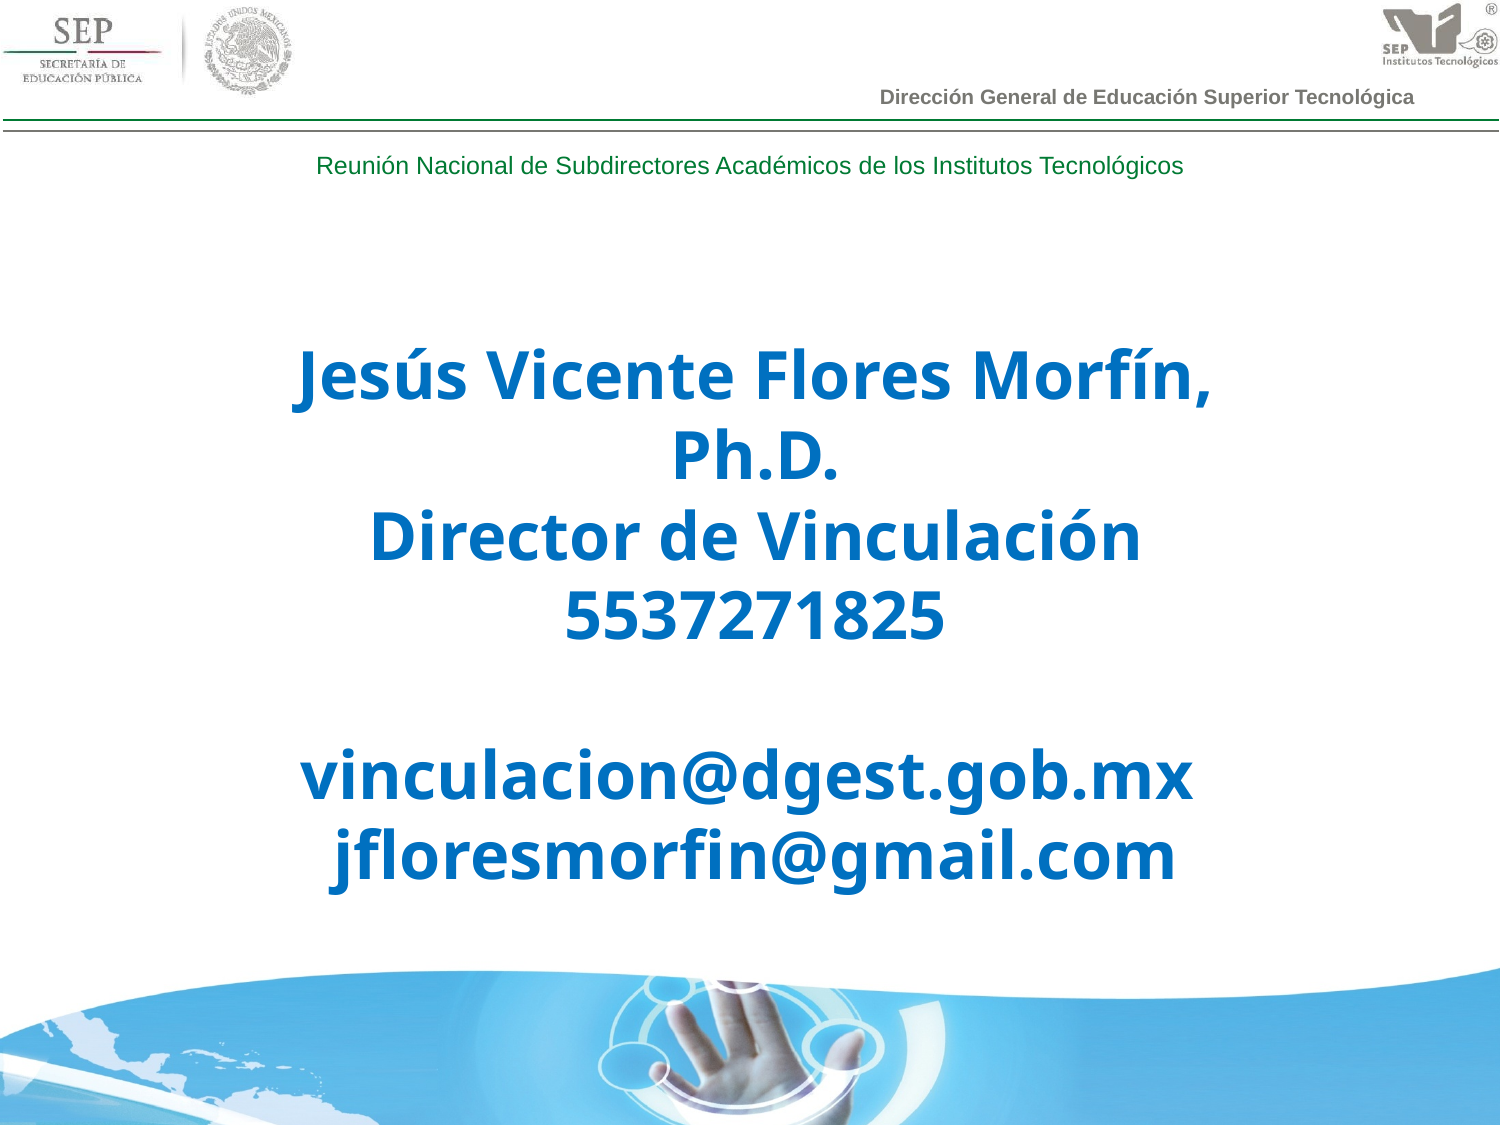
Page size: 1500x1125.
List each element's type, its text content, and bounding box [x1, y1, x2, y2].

text_box Jesús Vicente Flores Morfín, Ph.D. Director de Vinculación 5537271825 vinculacion@dgest.gob.mx jfloresmorfin@gmail.com [194, 205, 1317, 950]
picture [0, 0, 298, 100]
picture [1381, 0, 1500, 69]
picture [0, 951, 1500, 1125]
